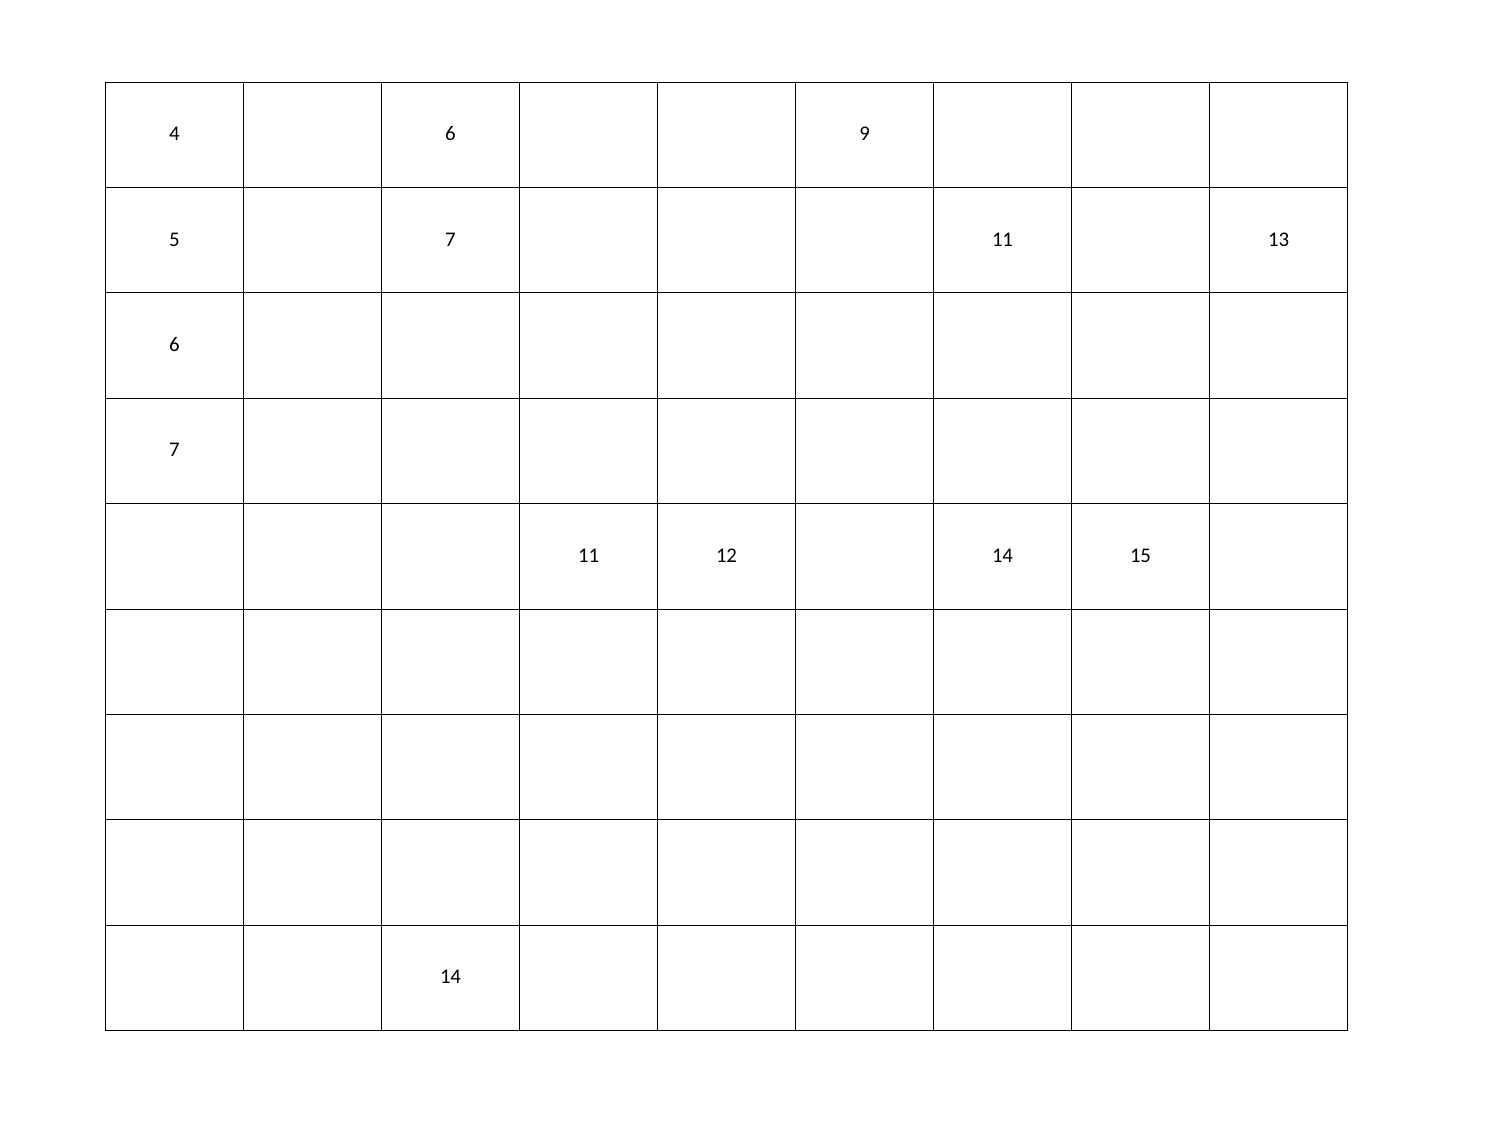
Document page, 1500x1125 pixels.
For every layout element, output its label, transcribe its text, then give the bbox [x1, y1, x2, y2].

table_cell [520, 399, 657, 503]
table_cell [934, 610, 1071, 714]
table_cell 7 [382, 188, 519, 292]
table_cell [934, 715, 1071, 819]
table_cell 14 [934, 504, 1071, 609]
table_cell [244, 504, 381, 609]
table_cell [1072, 610, 1209, 714]
table_cell [658, 293, 795, 398]
table_cell [658, 610, 795, 714]
table_cell [1210, 504, 1347, 609]
table_cell [244, 820, 381, 925]
table_cell [1072, 188, 1209, 292]
table_cell [658, 188, 795, 292]
table_cell [1210, 610, 1347, 714]
table_cell [244, 610, 381, 714]
table_cell [796, 399, 933, 503]
table_cell [382, 715, 519, 819]
table_cell [1210, 926, 1347, 1030]
table_cell [796, 188, 933, 292]
table_cell [1210, 715, 1347, 819]
table_cell [934, 820, 1071, 925]
table_cell [796, 926, 933, 1030]
table_cell [796, 715, 933, 819]
table_cell [796, 610, 933, 714]
table_cell [106, 504, 243, 609]
table_cell [658, 715, 795, 819]
table_cell [1072, 399, 1209, 503]
table_cell [1210, 399, 1347, 503]
table_cell [658, 926, 795, 1030]
table_cell [244, 293, 381, 398]
table_header [1210, 83, 1347, 187]
table_cell [520, 926, 657, 1030]
table_cell [934, 399, 1071, 503]
table_cell [106, 820, 243, 925]
table_cell [382, 820, 519, 925]
table_cell [1072, 820, 1209, 925]
table_cell [244, 188, 381, 292]
table_cell [382, 504, 519, 609]
table_cell [106, 610, 243, 714]
table_cell [658, 399, 795, 503]
table_cell 15 [1072, 504, 1209, 609]
table_cell 6 [106, 293, 243, 398]
table_header 6 [382, 83, 519, 187]
table_cell [934, 926, 1071, 1030]
table_cell [934, 293, 1071, 398]
table_cell [1072, 293, 1209, 398]
table_header [658, 83, 795, 187]
table_header 9 [796, 83, 933, 187]
table_header [244, 83, 381, 187]
table_cell [244, 926, 381, 1030]
table_cell 11 [934, 188, 1071, 292]
table_cell [106, 715, 243, 819]
table_cell [1210, 293, 1347, 398]
table_header [934, 83, 1071, 187]
table_cell 12 [658, 504, 795, 609]
table_cell [1210, 820, 1347, 925]
table_cell [796, 293, 933, 398]
table_cell [520, 188, 657, 292]
table_cell [382, 399, 519, 503]
table_cell [1072, 715, 1209, 819]
table_cell [106, 926, 243, 1030]
table_cell [244, 715, 381, 819]
table_cell 14 [382, 926, 519, 1030]
table_header [520, 83, 657, 187]
table_cell [658, 820, 795, 925]
table_cell [520, 715, 657, 819]
table_cell [520, 610, 657, 714]
table_cell 11 [520, 504, 657, 609]
table_cell 7 [106, 399, 243, 503]
table_cell [382, 293, 519, 398]
table_cell [382, 610, 519, 714]
table_cell 13 [1210, 188, 1347, 292]
table_cell [1072, 926, 1209, 1030]
table_cell [244, 399, 381, 503]
table_cell [520, 293, 657, 398]
table_header [1072, 83, 1209, 187]
table_cell [796, 820, 933, 925]
table_cell [796, 504, 933, 609]
table_cell [520, 820, 657, 925]
table_cell 5 [106, 188, 243, 292]
table_header 4 [106, 83, 243, 187]
